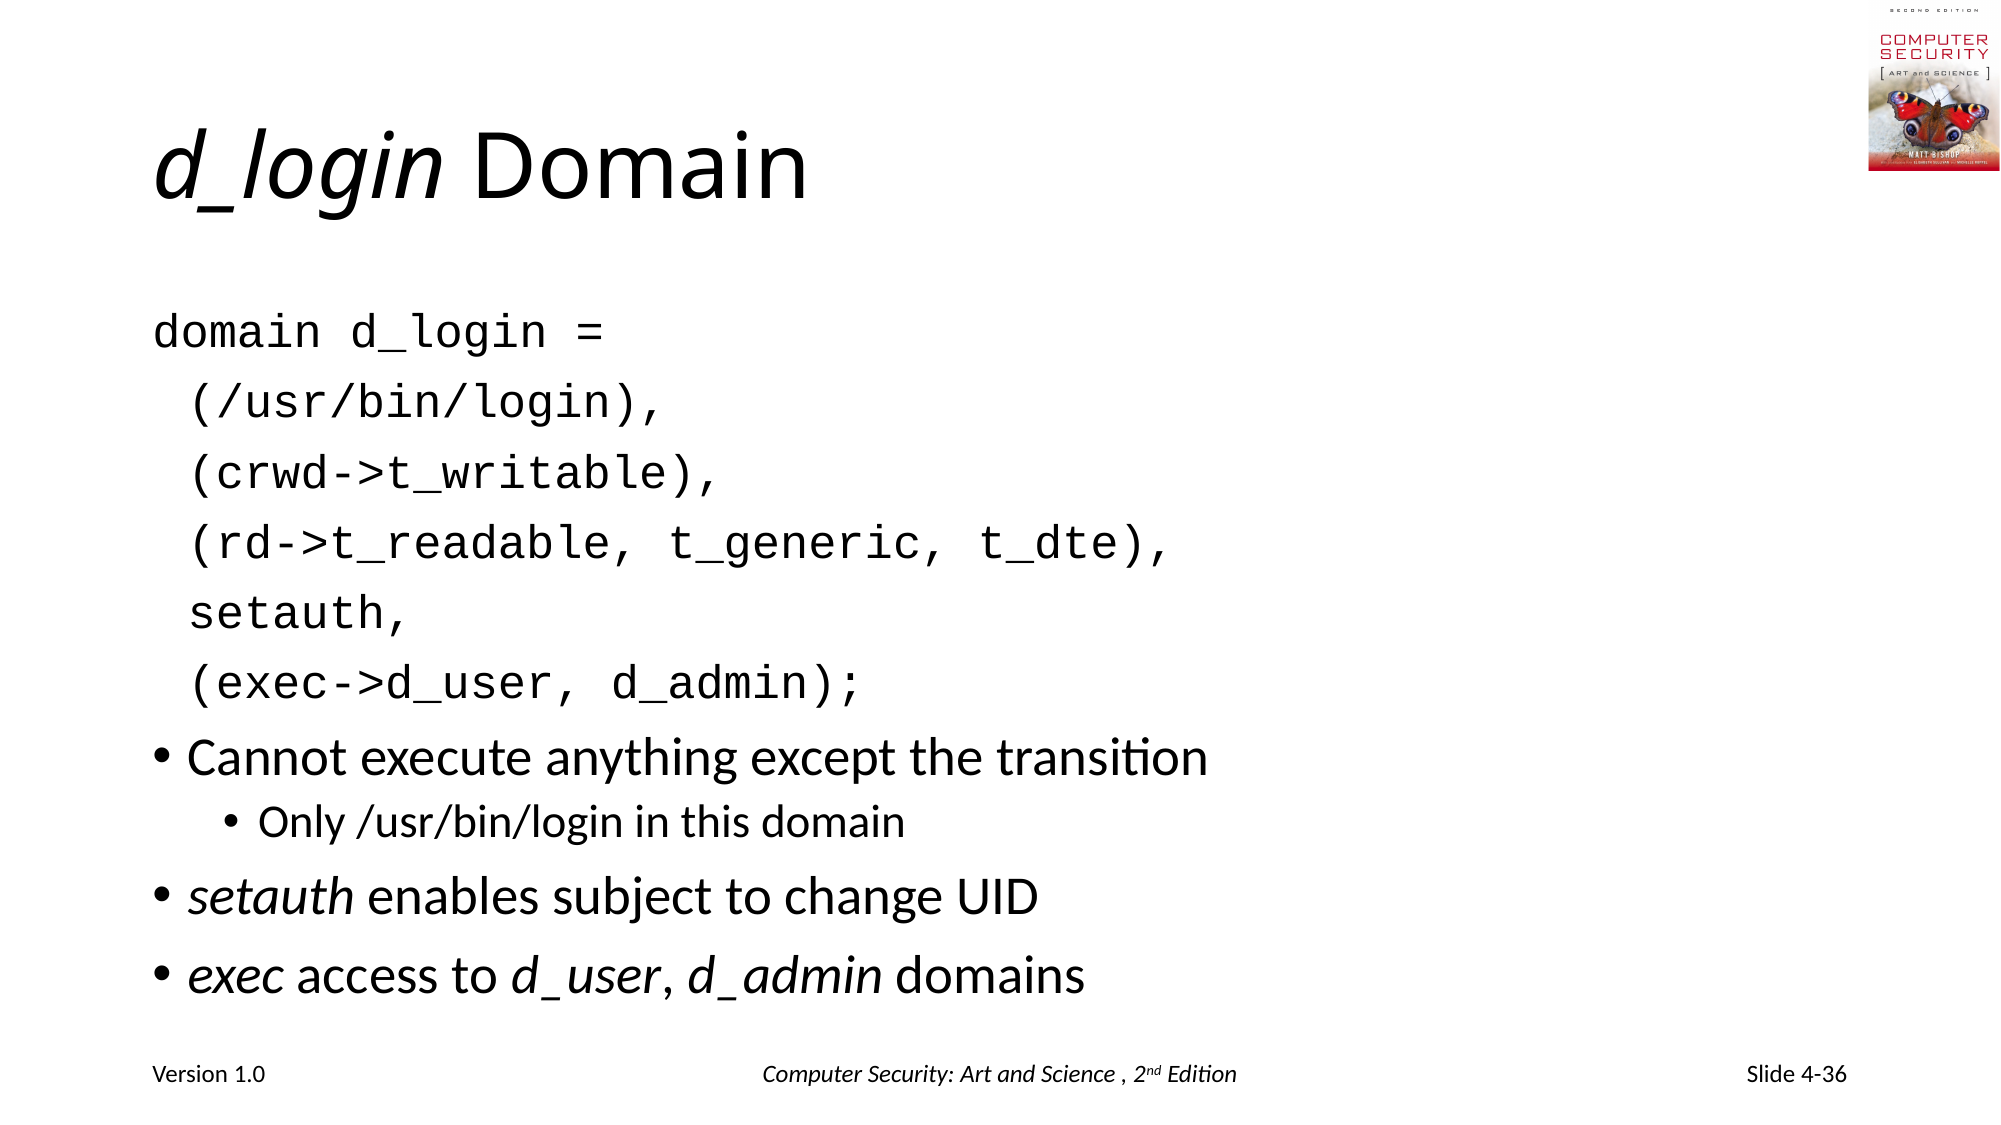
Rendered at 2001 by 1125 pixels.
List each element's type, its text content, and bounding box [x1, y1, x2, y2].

title d_login Domain [137, 59, 1863, 278]
footer Computer Security: Art and Science , 2nd Edition [662, 1042, 1338, 1103]
slide_number Slide 4-36 [1412, 1042, 1863, 1103]
picture [1868, 0, 2000, 171]
list domain d_login = (/usr/bin/login), (crwd->t_writable), (rd->t_readable, t_generic, t_dte), setauth, (exec->d_user, d_admin); Cannot execute anything except the transition Only /usr/bin/login in this domain setauth enables subject to change UID exec access to d_user, d_admin domains [137, 299, 1863, 1014]
slide_number Version 1.0 [137, 1042, 588, 1103]
